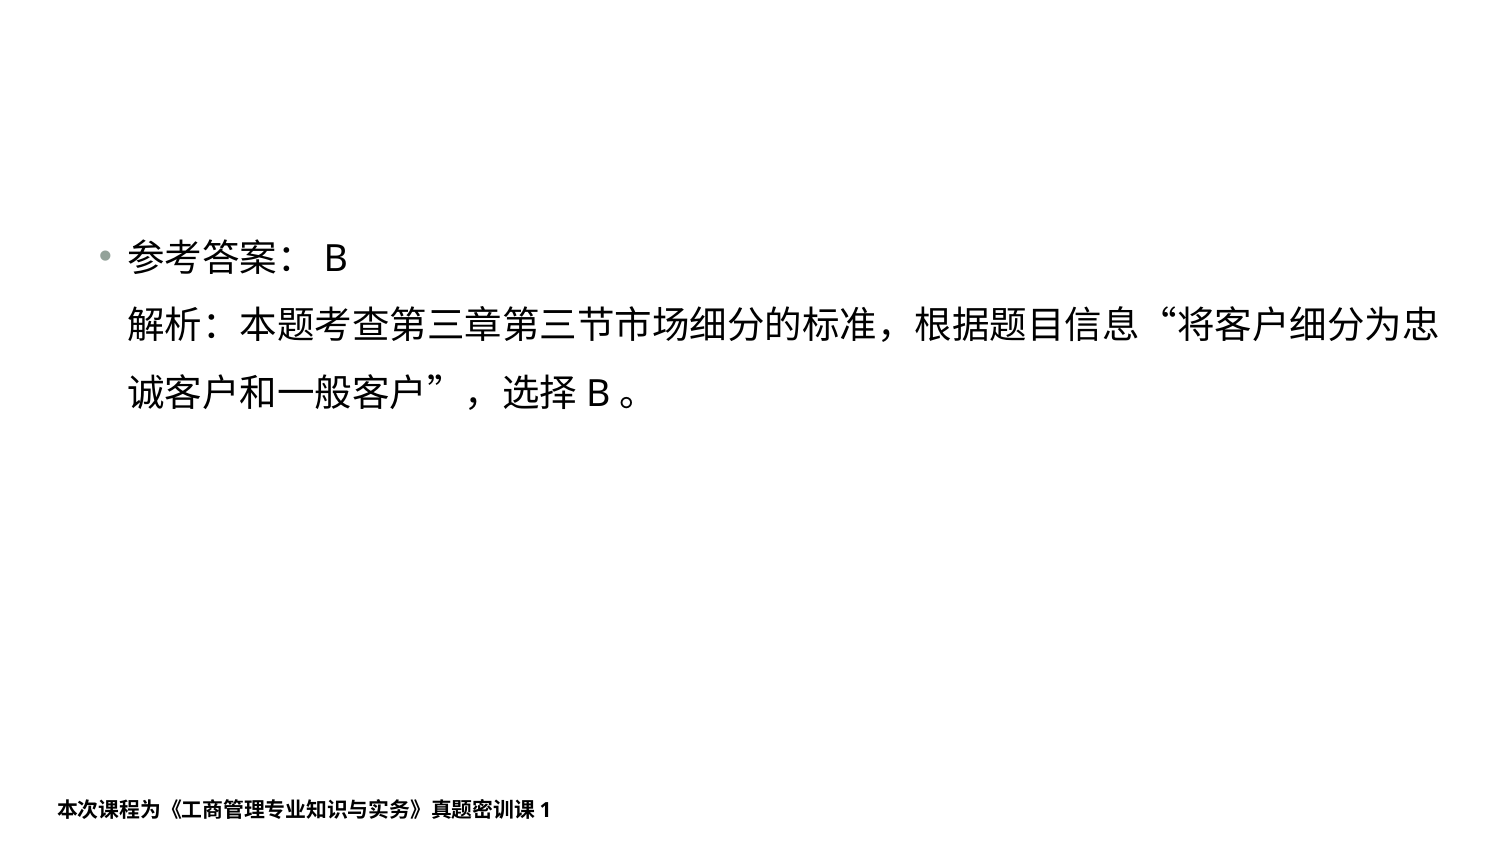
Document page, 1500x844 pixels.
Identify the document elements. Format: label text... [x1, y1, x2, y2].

list 参考答案：B 解析：本题考查第三章第三节市场细分的标准，根据题目信息“将客户细分为忠诚客户和一般客户”，选择B。 [69, 152, 1455, 795]
